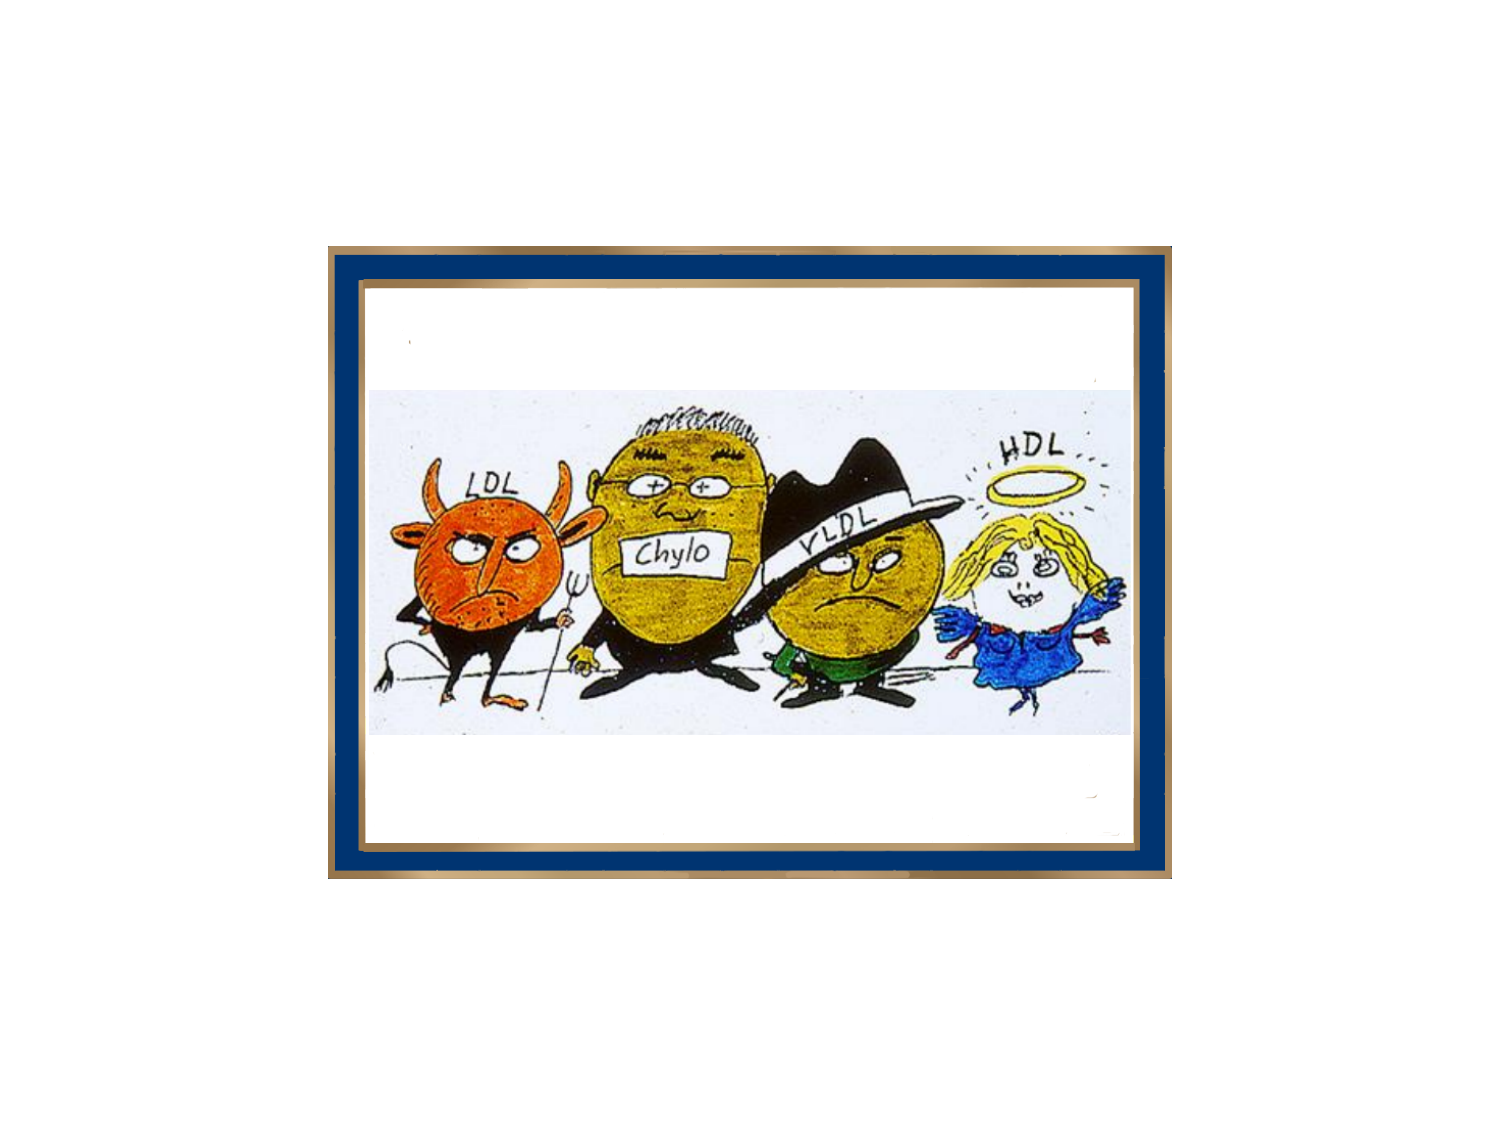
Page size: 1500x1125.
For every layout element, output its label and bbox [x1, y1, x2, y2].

picture [327, 245, 1173, 880]
list [368, 389, 1131, 735]
